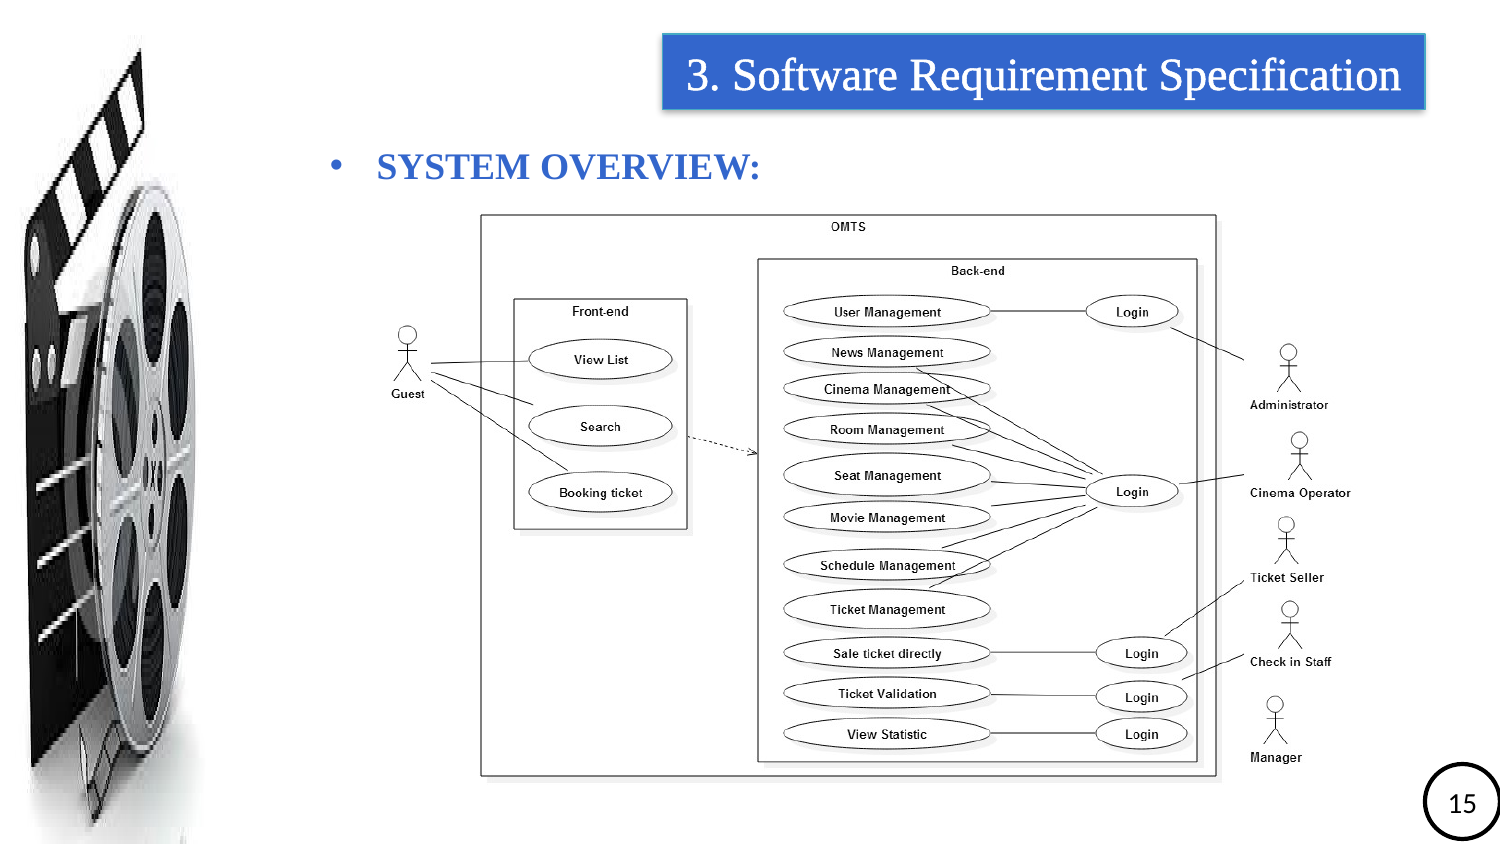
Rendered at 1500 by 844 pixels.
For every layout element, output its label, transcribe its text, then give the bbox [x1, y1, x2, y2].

text_box SYSTEM OVERVIEW: [314, 134, 777, 194]
picture [0, 0, 214, 844]
text_box 15 [1422, 761, 1500, 842]
picture [374, 204, 1363, 785]
title 3. Software Requirement Specification [662, 33, 1426, 110]
